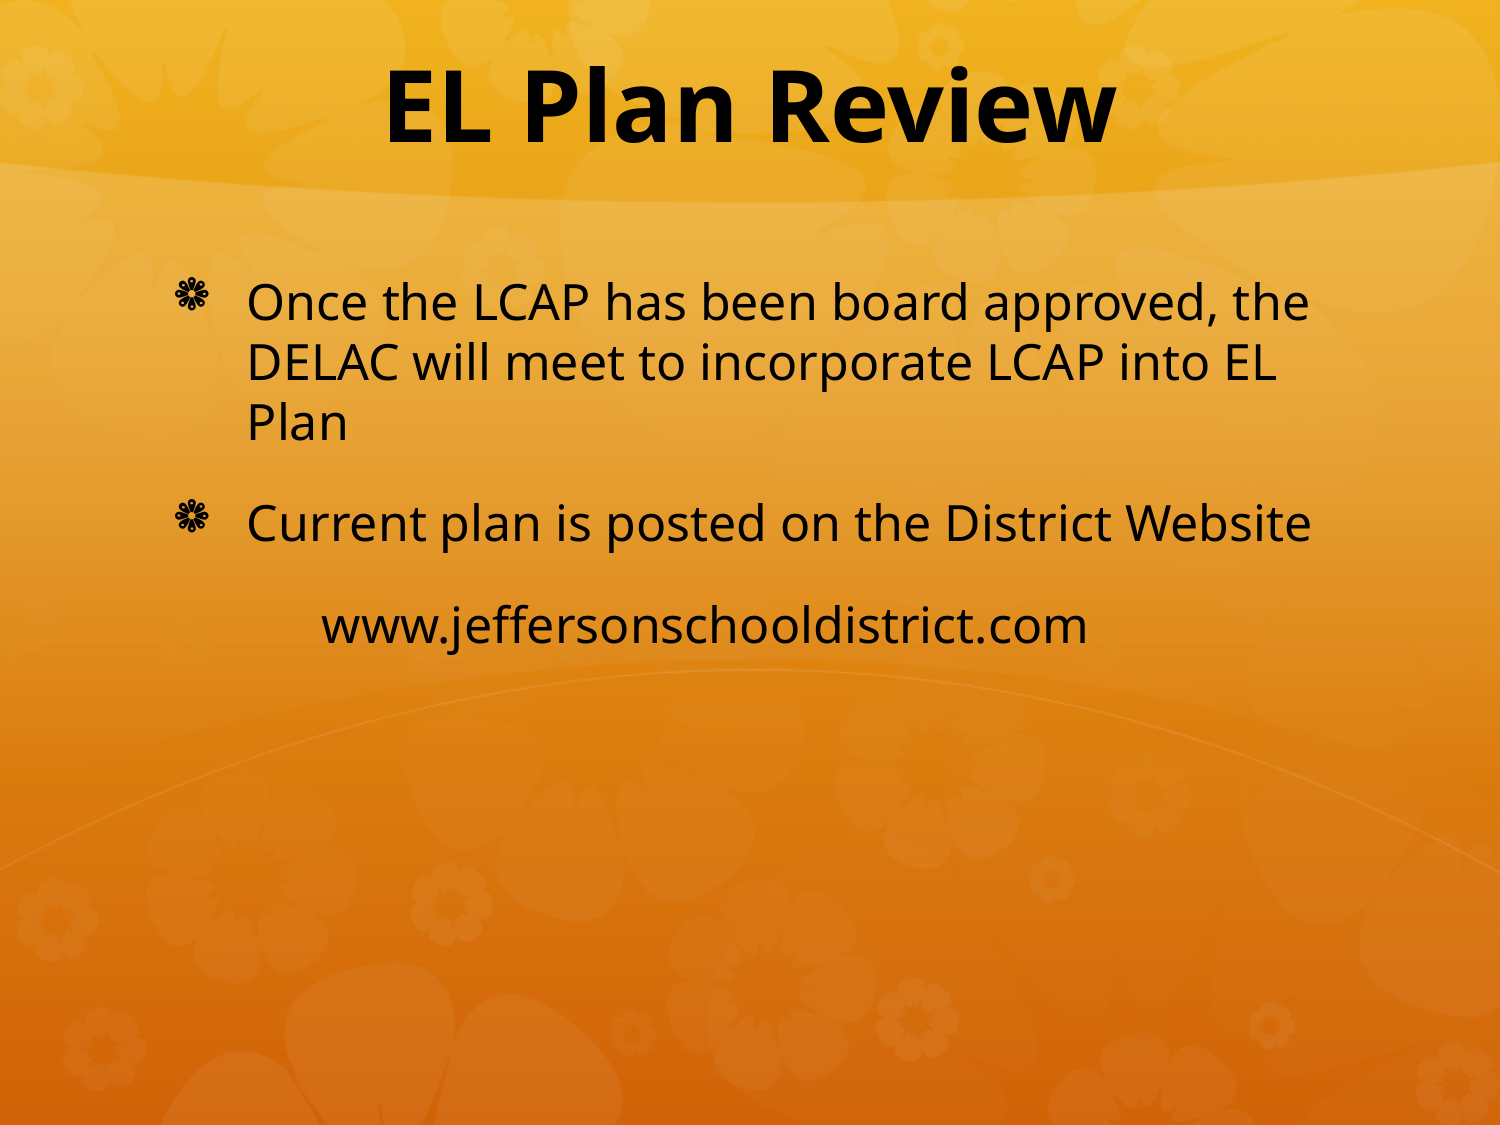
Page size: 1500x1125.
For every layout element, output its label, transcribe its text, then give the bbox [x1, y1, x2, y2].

picture [0, 0, 1500, 1125]
title EL Plan Review [127, 14, 1372, 203]
list Once the LCAP has been board approved, the DELAC will meet to incorporate LCAP into EL Plan Current plan is posted on the District Website www.jeffersonschooldistrict.com [156, 262, 1344, 967]
